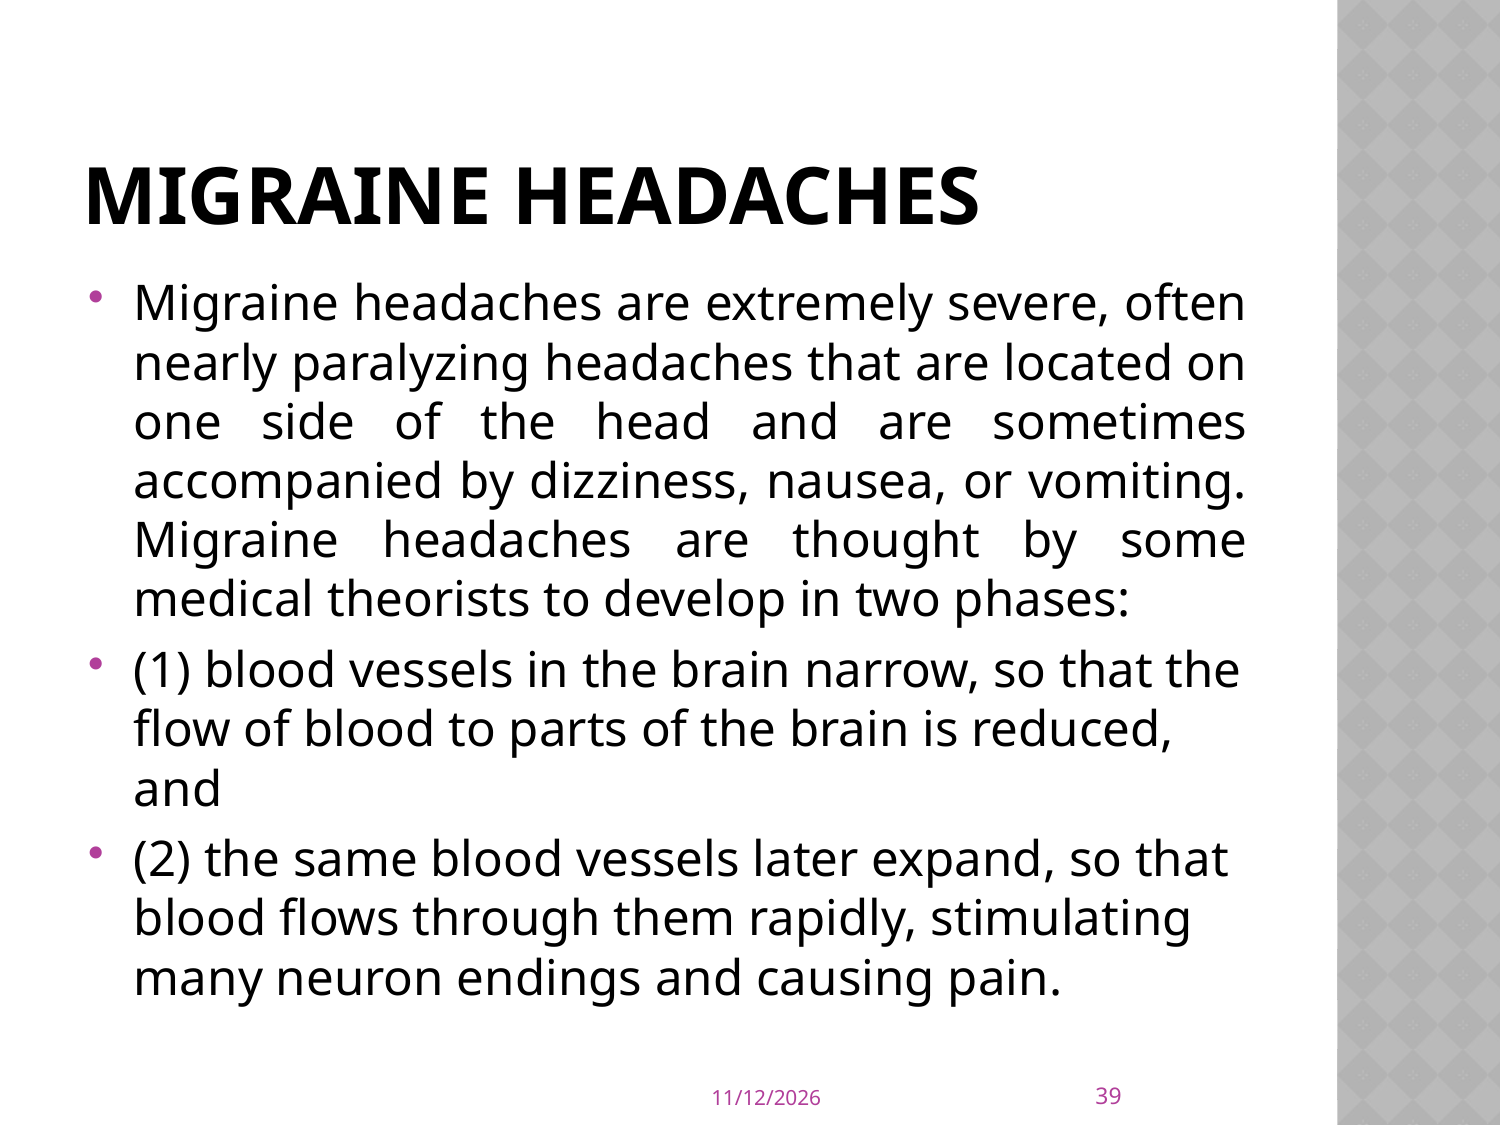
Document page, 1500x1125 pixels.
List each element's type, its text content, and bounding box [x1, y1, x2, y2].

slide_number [696, 1075, 1025, 1113]
slide_number 39 [1025, 1075, 1122, 1113]
title Migraine headaches [75, 52, 1263, 240]
list Migraine headaches are extremely severe, often nearly paralyzing headaches that are located on one side of the head and are sometimes accompanied by dizziness, nausea, or vomiting. Migraine headaches are thought by some medical theorists to develop in two phases: (1) blood vessels in the brain narrow, so that the flow of blood to parts of the brain is reduced, and (2) the same blood vessels later expand, so that blood flows through them rapidly, stimulating many neuron endings and causing pain. [75, 264, 1263, 1059]
